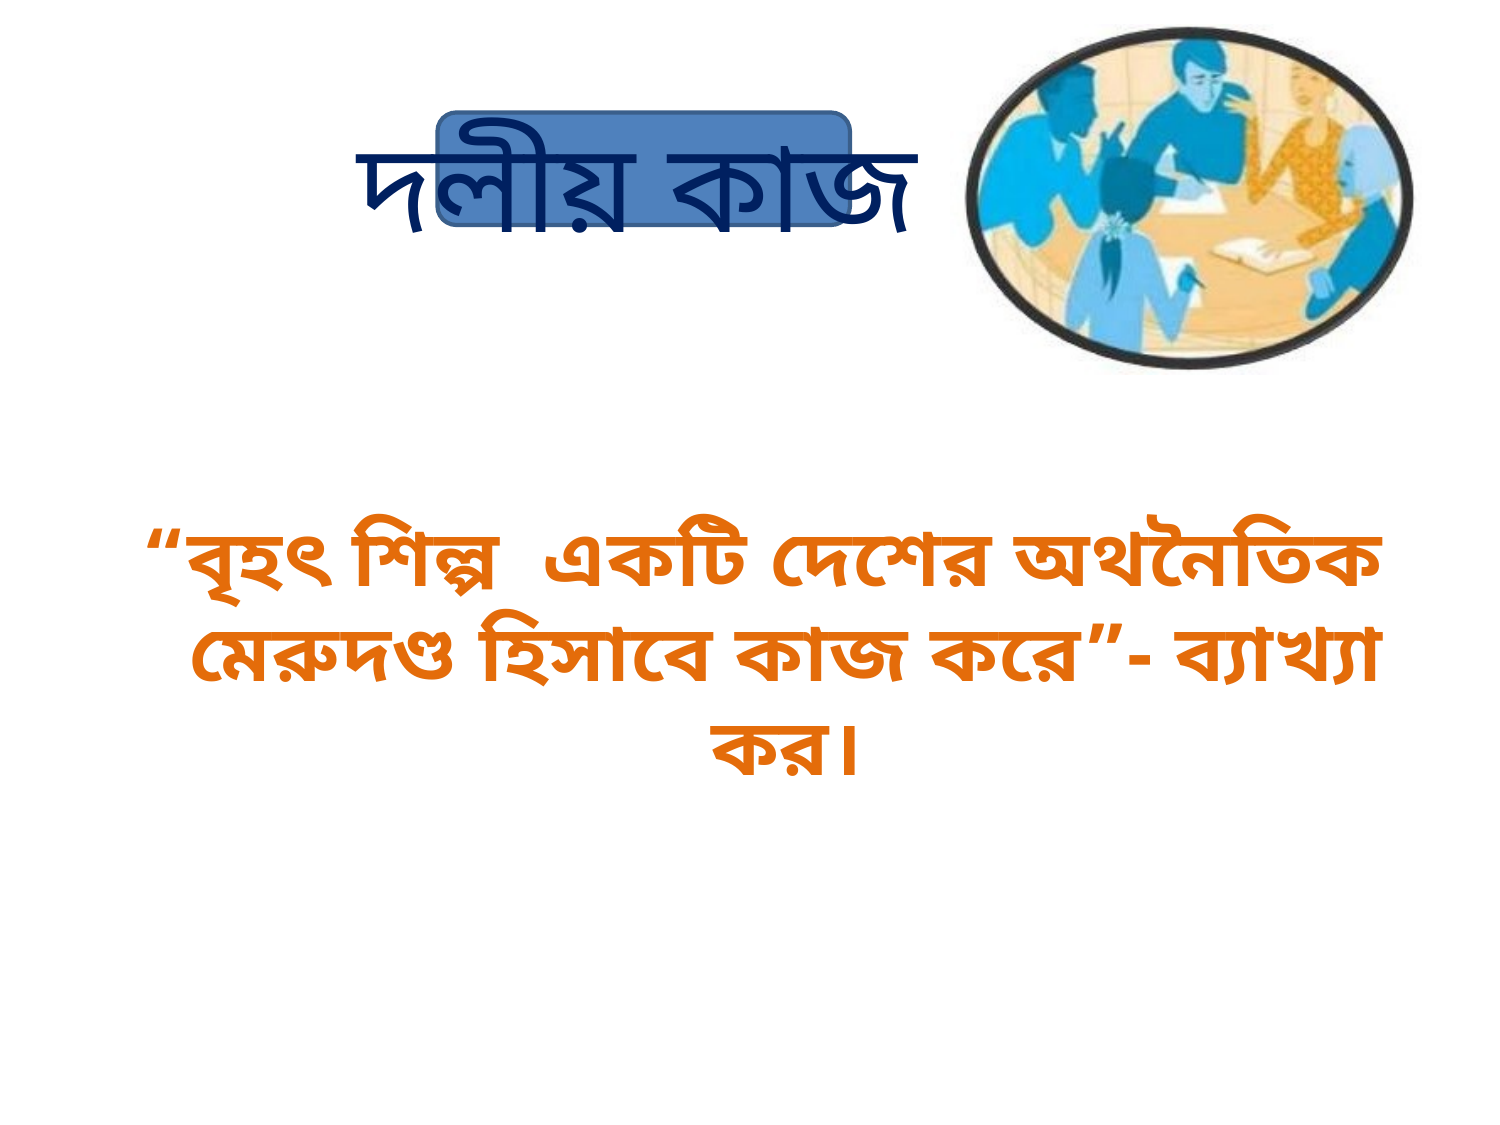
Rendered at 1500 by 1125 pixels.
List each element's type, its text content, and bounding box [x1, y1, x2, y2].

list “বৃহৎ শিল্প একটি দেশের অথনৈতিক মেরুদণ্ড হিসাবে কাজ করে”- ব্যাখ্যা কর। [87, 500, 1438, 800]
title দলীয় কাজ [324, 99, 944, 300]
picture [949, 24, 1422, 376]
